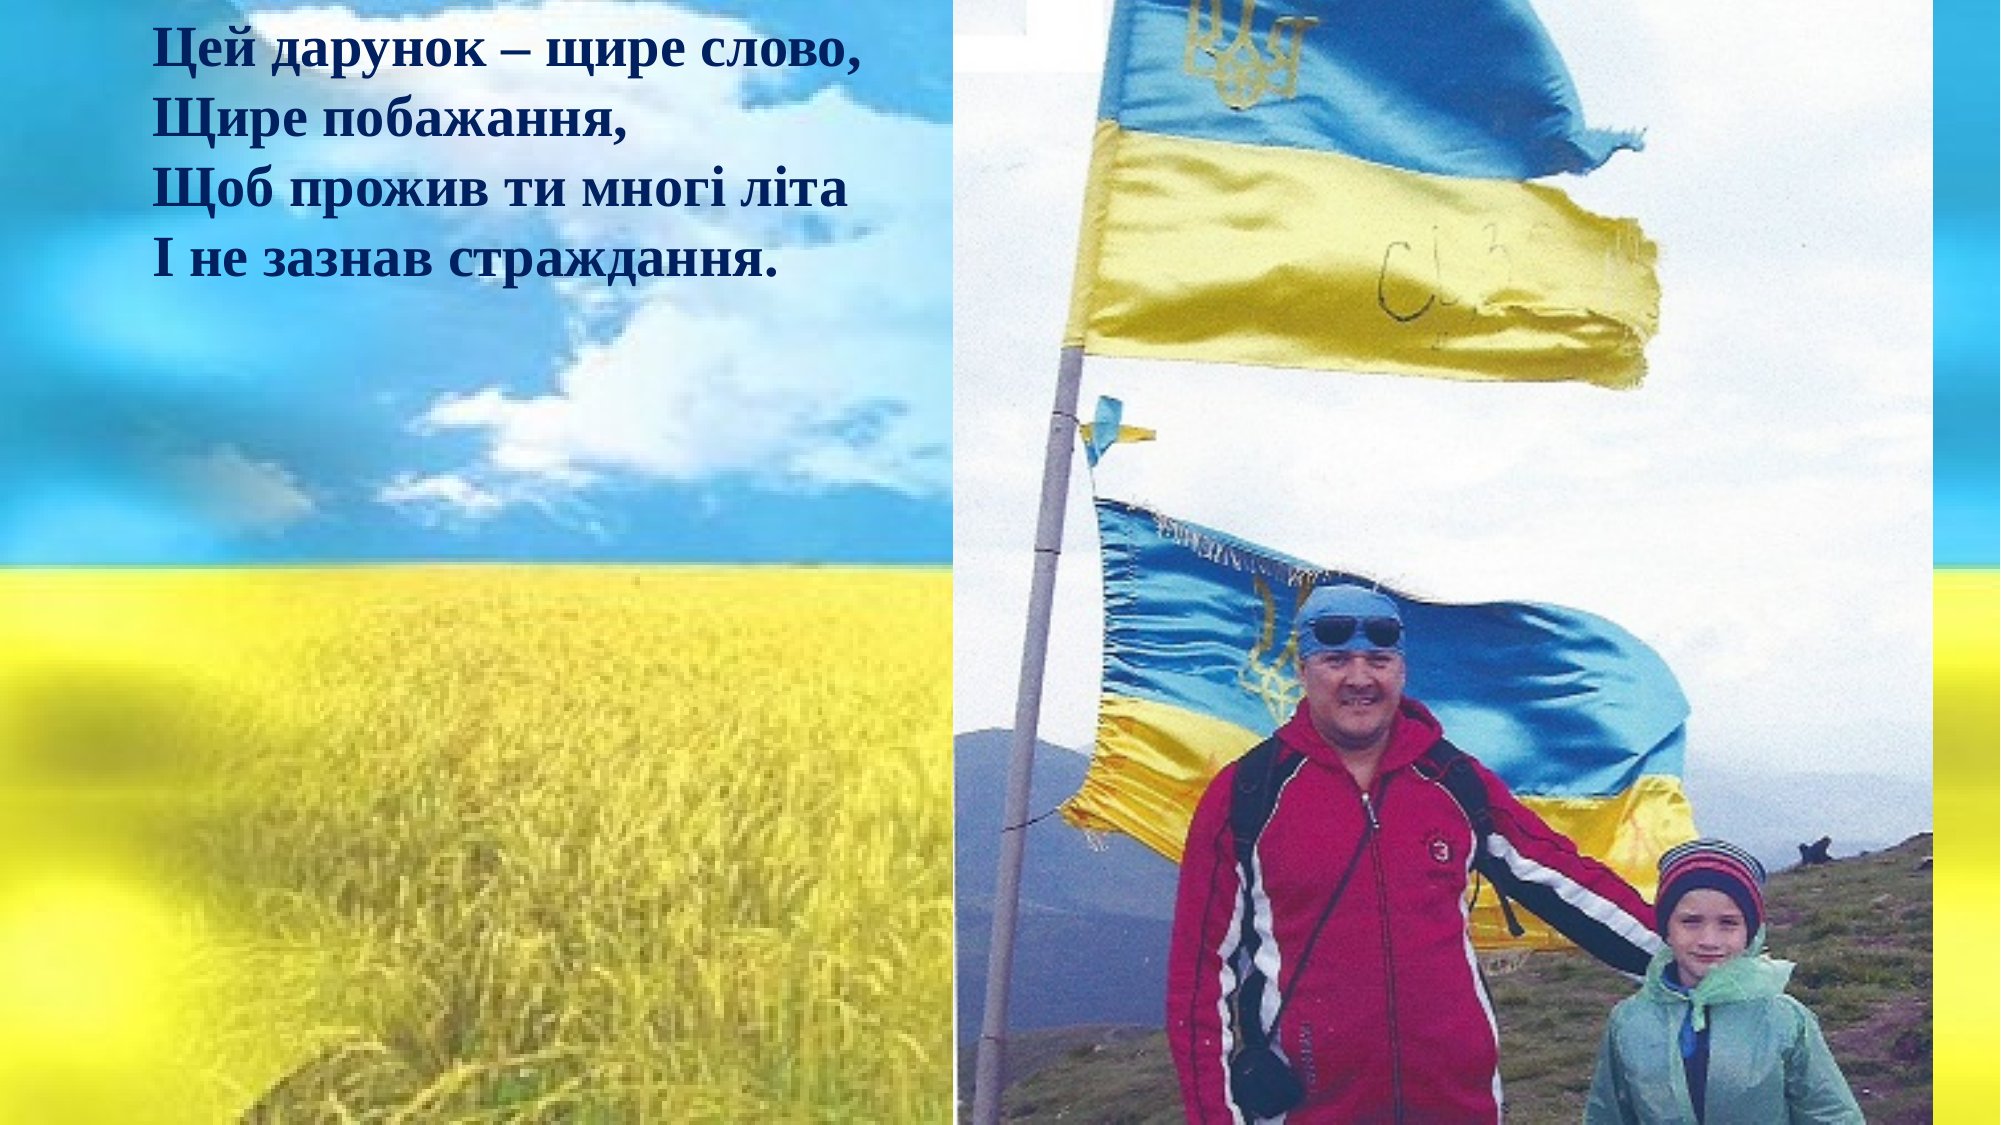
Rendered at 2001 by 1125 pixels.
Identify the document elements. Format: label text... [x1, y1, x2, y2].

picture [0, 0, 2001, 1125]
text_box Цей дарунок – щире слово, Щире побажання, Щоб прожив ти многі літа І не зазнав страждання. [137, 59, 947, 278]
